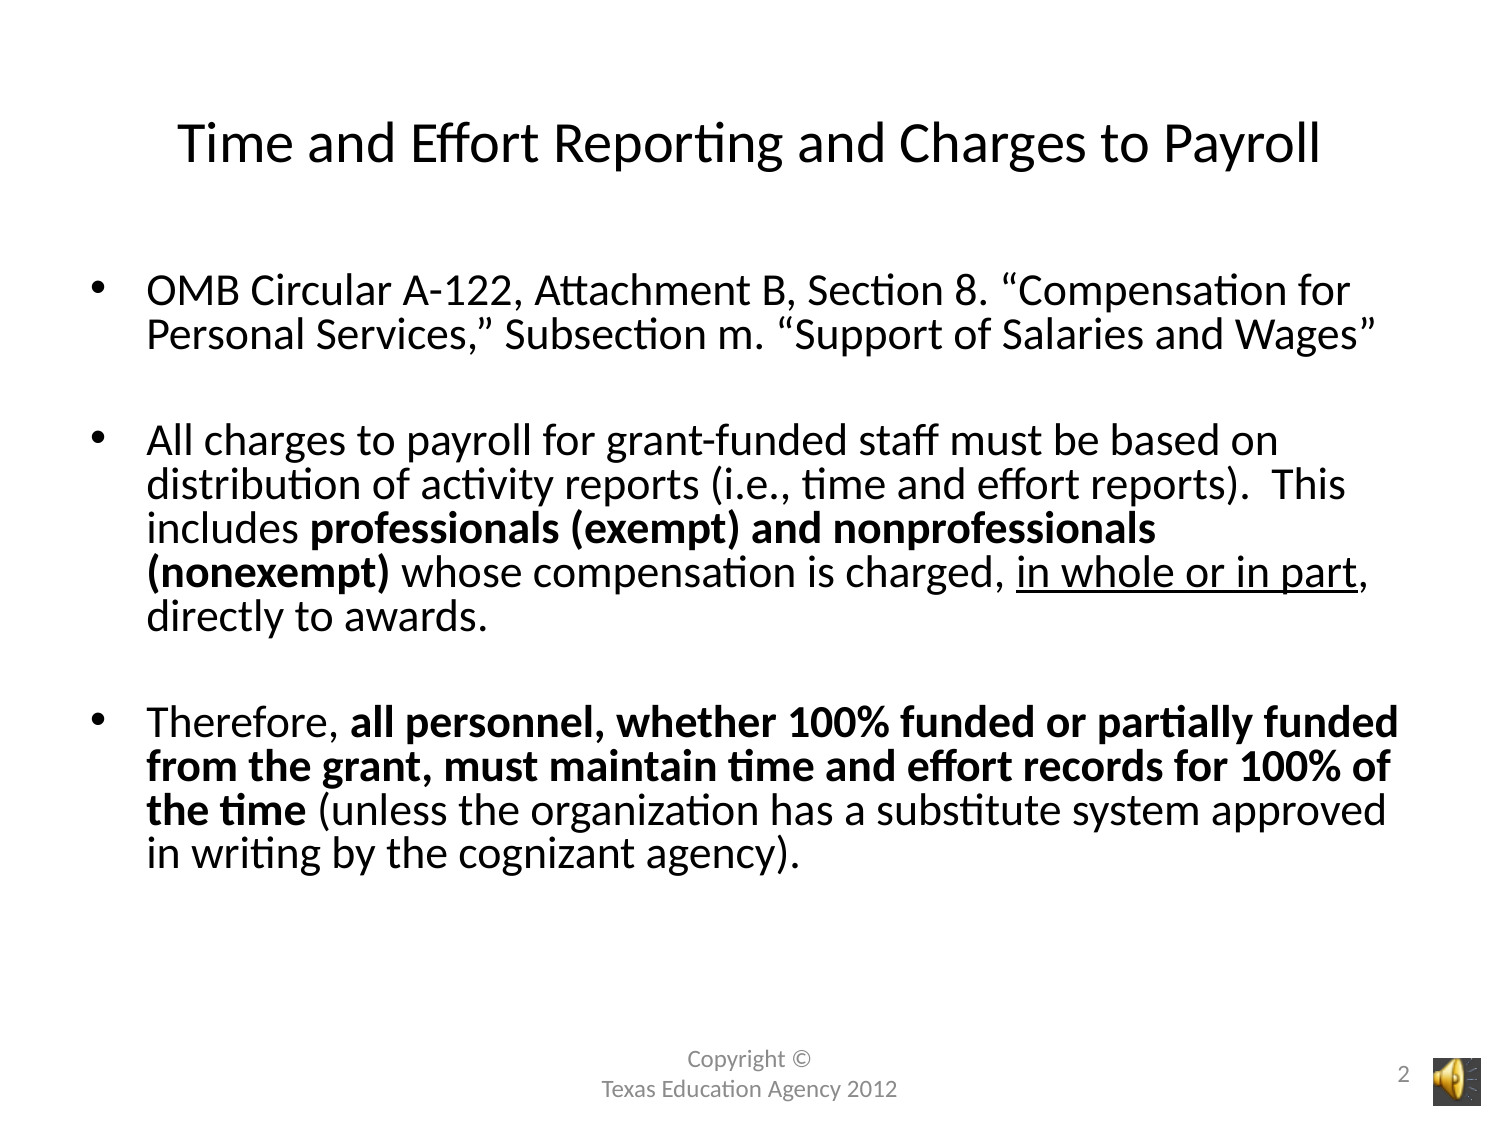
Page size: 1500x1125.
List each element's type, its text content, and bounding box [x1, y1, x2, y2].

title Time and Effort Reporting and Charges to Payroll [74, 44, 1426, 233]
list OMB Circular A-122, Attachment B, Section 8. “Compensation for Personal Services,” Subsection m. “Support of Salaries and Wages” All charges to payroll for grant-funded staff must be based on distribution of activity reports (i.e., time and effort reports). This includes professionals (exempt) and nonprofessionals (nonexempt) whose compensation is charged, in whole or in part, directly to awards. Therefore, all personnel, whether 100% funded or partially funded from the grant, must maintain time and effort records for 100% of the time (unless the organization has a substitute system approved in writing by the cognizant agency). [74, 262, 1426, 1006]
slide_number 2 [1074, 1042, 1425, 1103]
footer Copyright © Texas Education Agency 2012 [512, 1042, 988, 1103]
picture [1431, 1056, 1483, 1108]
